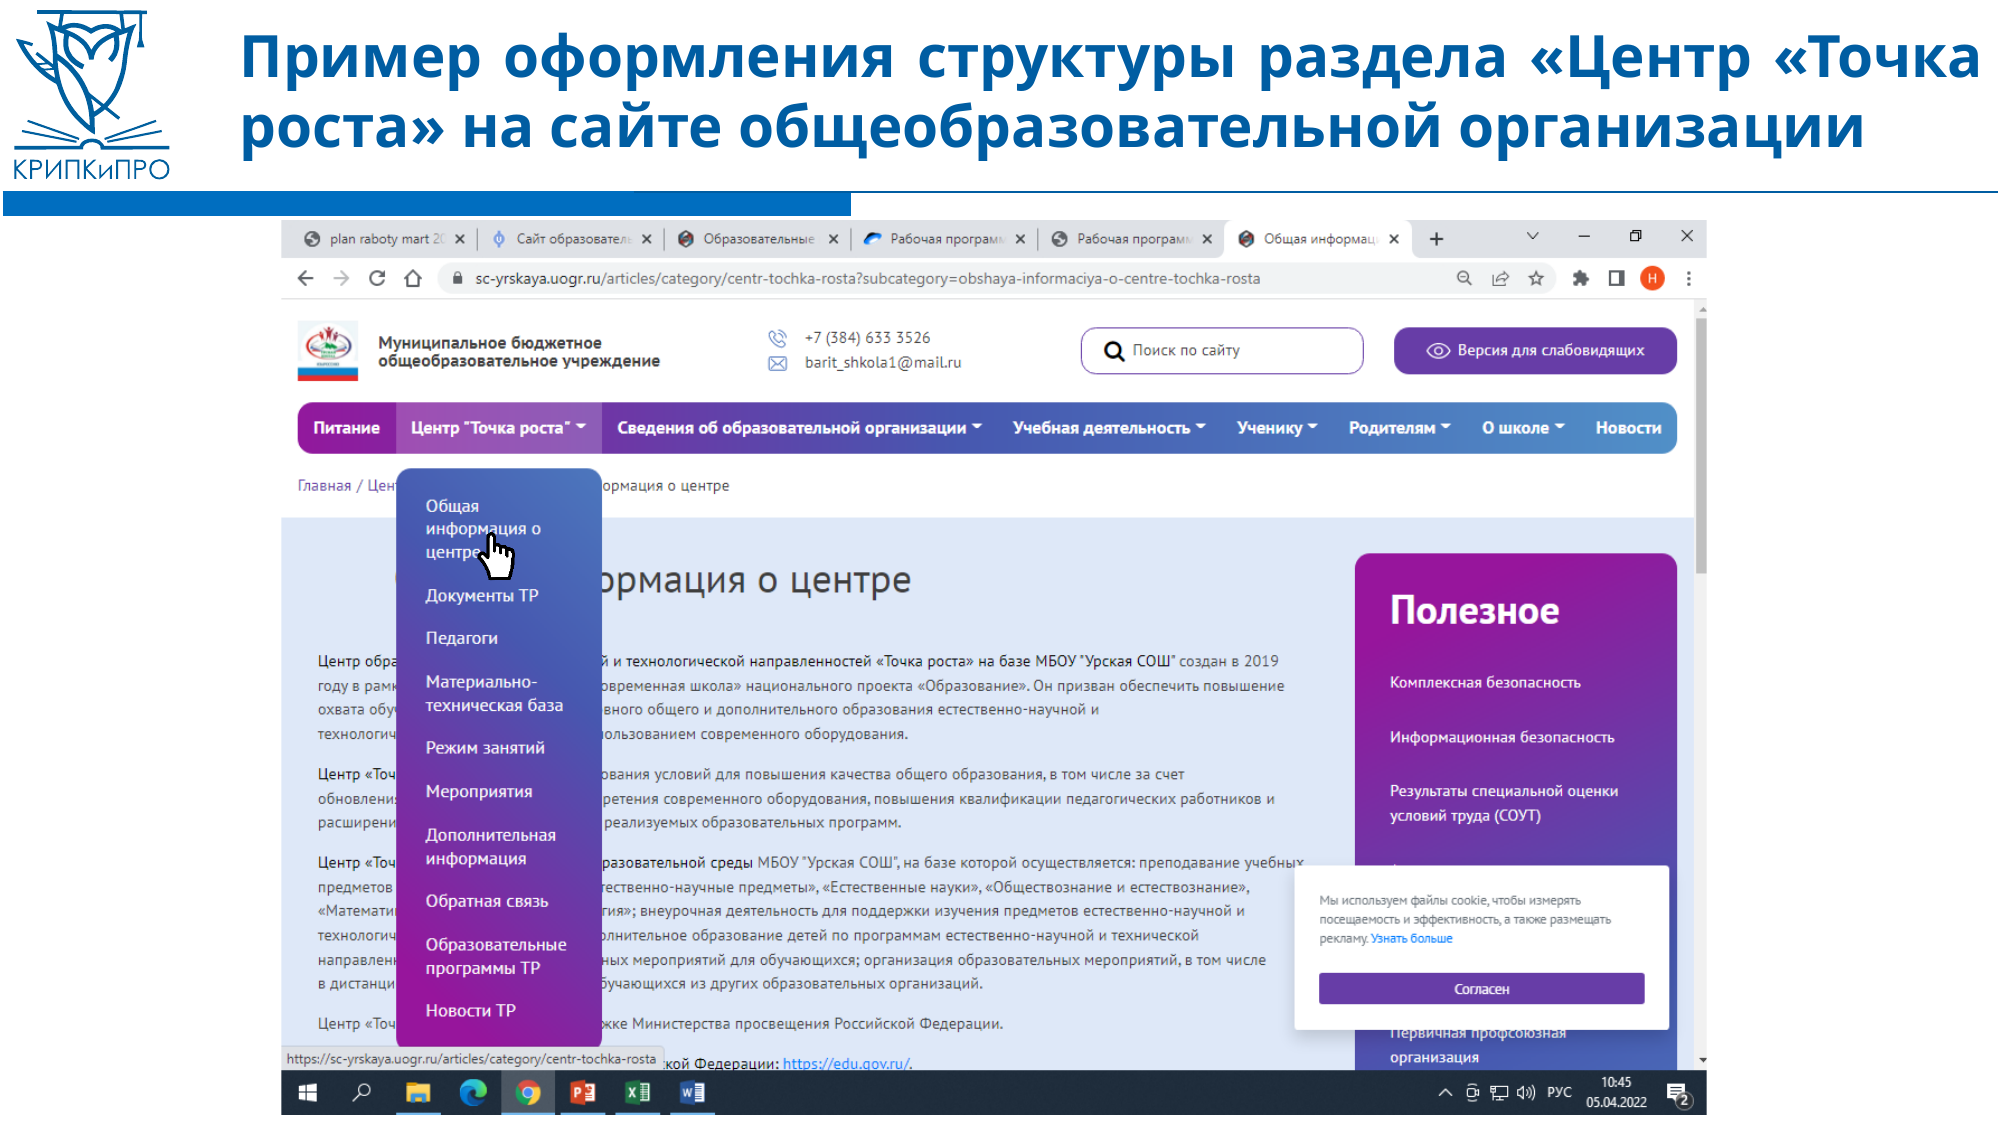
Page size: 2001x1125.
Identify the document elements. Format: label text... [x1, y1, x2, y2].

title Пример оформления структуры раздела «Центр «Точка роста» на сайте общеобразовательной организации [224, 27, 1999, 151]
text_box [13, 9, 171, 181]
picture [281, 220, 1707, 1115]
